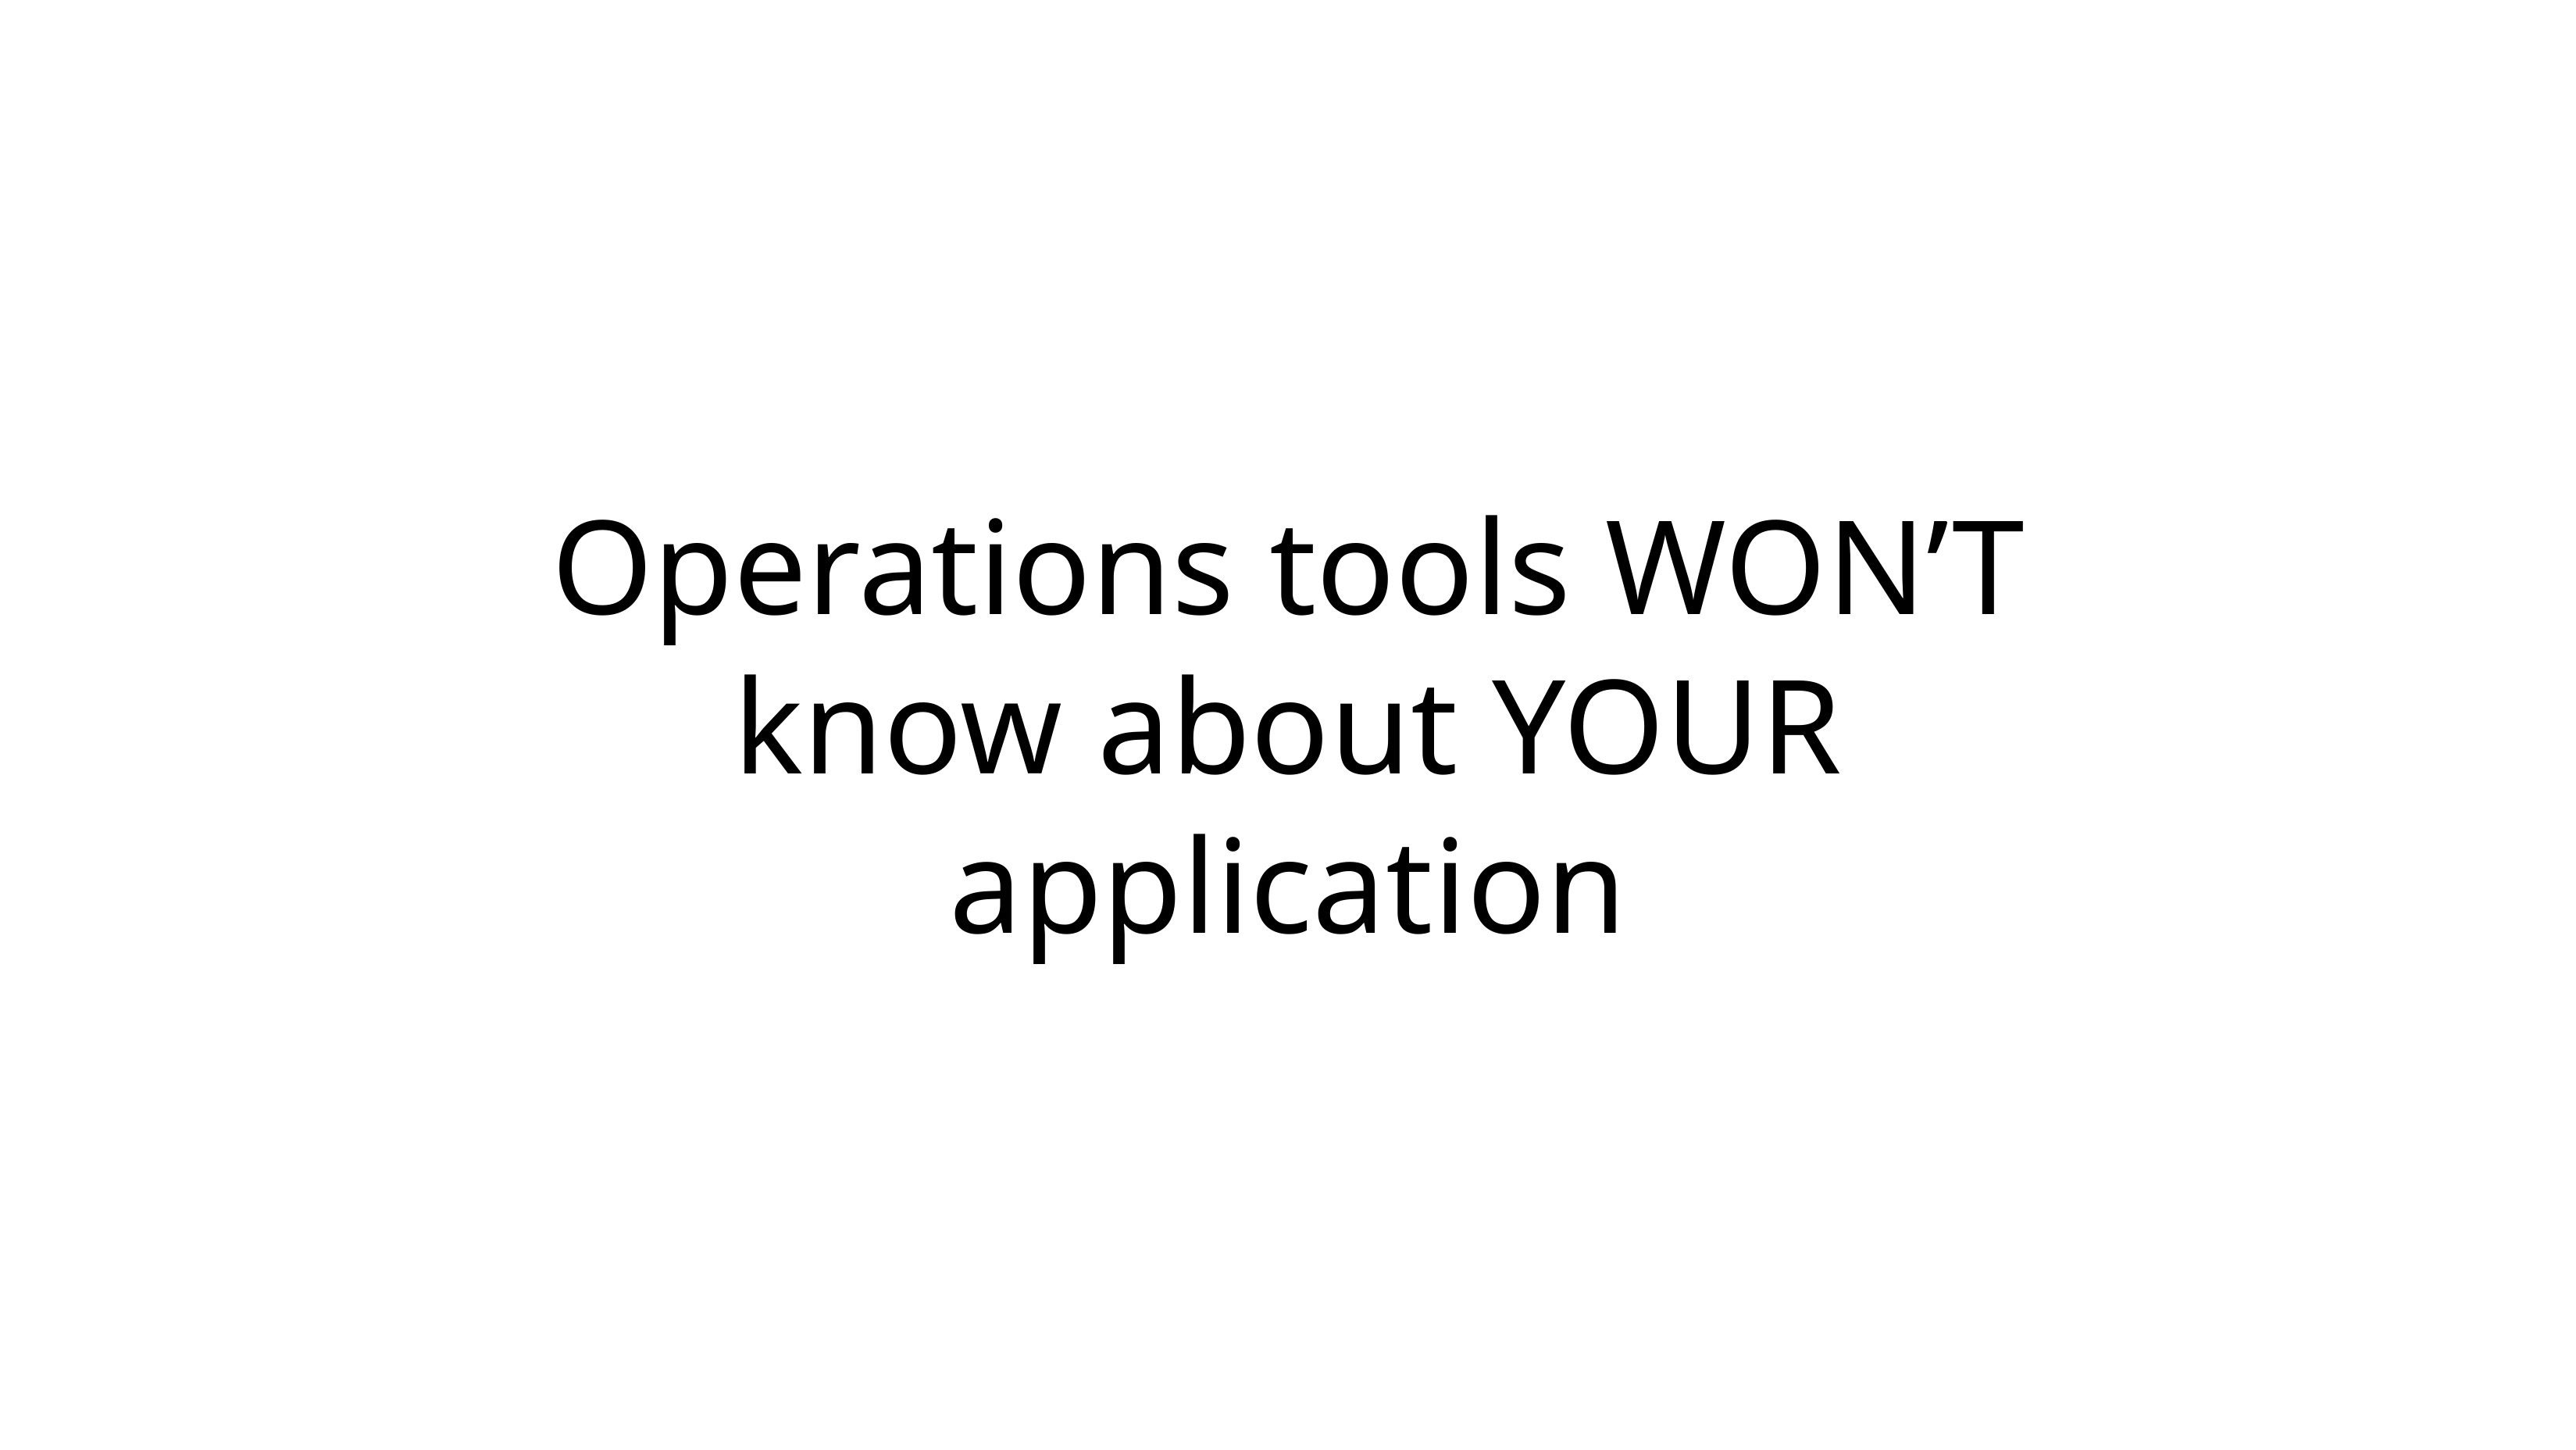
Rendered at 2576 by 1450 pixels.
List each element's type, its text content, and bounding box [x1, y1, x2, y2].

title Operations tools WON’T know about YOUR application [544, 480, 2032, 959]
